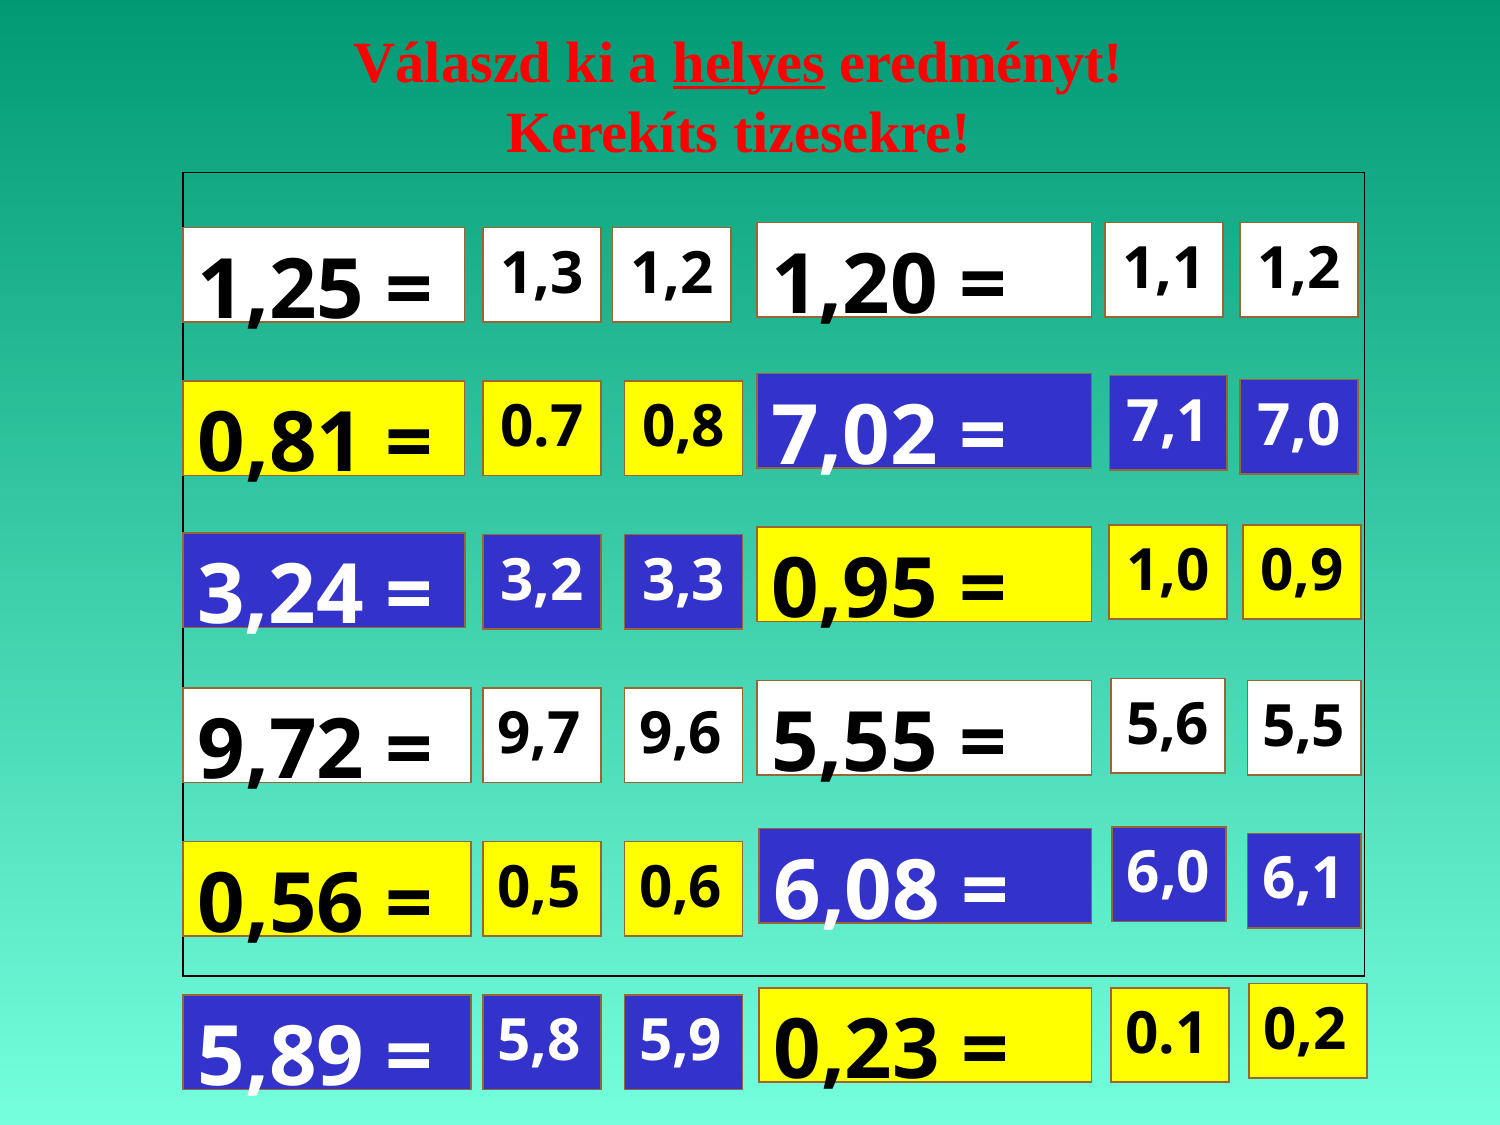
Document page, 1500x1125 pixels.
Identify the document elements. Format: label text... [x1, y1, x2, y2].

text_box 0,2 [1248, 983, 1367, 1079]
text_box 6,0 [1112, 827, 1226, 922]
text_box 9,7 [482, 687, 601, 783]
text_box 1,20 = [756, 222, 1092, 317]
text_box 0,81 = [183, 380, 465, 476]
text_box 0,5 [482, 841, 601, 937]
text_box 7,0 [1240, 379, 1358, 474]
text_box 1,2 [1239, 222, 1358, 317]
text_box 0.7 [482, 380, 601, 476]
text_box 9,72 = [183, 687, 472, 783]
text_box 6,08 = [758, 828, 1092, 923]
text_box 0,9 [1242, 524, 1362, 620]
text_box [0, 0, 1500, 206]
text_box 0,23 = [758, 987, 1092, 1083]
text_box 0,8 [624, 380, 743, 476]
text_box 7,1 [1109, 375, 1228, 471]
text_box 5,8 [482, 995, 601, 1090]
text_box 0,95 = [756, 527, 1092, 622]
text_box 9,6 [624, 687, 743, 783]
text_box 3,24 = [183, 533, 466, 628]
text_box Válaszd ki a helyes eredményt! Kerekíts tizesekre! [77, 16, 1400, 172]
text_box 1,0 [1109, 524, 1228, 620]
text_box 0.1 [1111, 987, 1230, 1083]
text_box 5,89 = [183, 995, 472, 1090]
text_box 3,2 [482, 534, 601, 629]
text_box 5,5 [1247, 680, 1362, 775]
text_box 0,6 [624, 841, 743, 937]
text_box 3,3 [624, 534, 743, 629]
text_box 0,56 = [183, 841, 472, 937]
text_box 5,6 [1111, 678, 1225, 774]
text_box 1,1 [1104, 222, 1224, 317]
text_box 5,9 [624, 995, 743, 1090]
text_box 1,2 [612, 227, 731, 322]
text_box 1,25 = [183, 227, 465, 322]
text_box [183, 206, 1365, 976]
text_box 6,1 [1247, 833, 1362, 928]
text_box 1,3 [482, 227, 601, 322]
text_box 7,02 = [756, 373, 1092, 469]
text_box 5,55 = [756, 680, 1092, 776]
